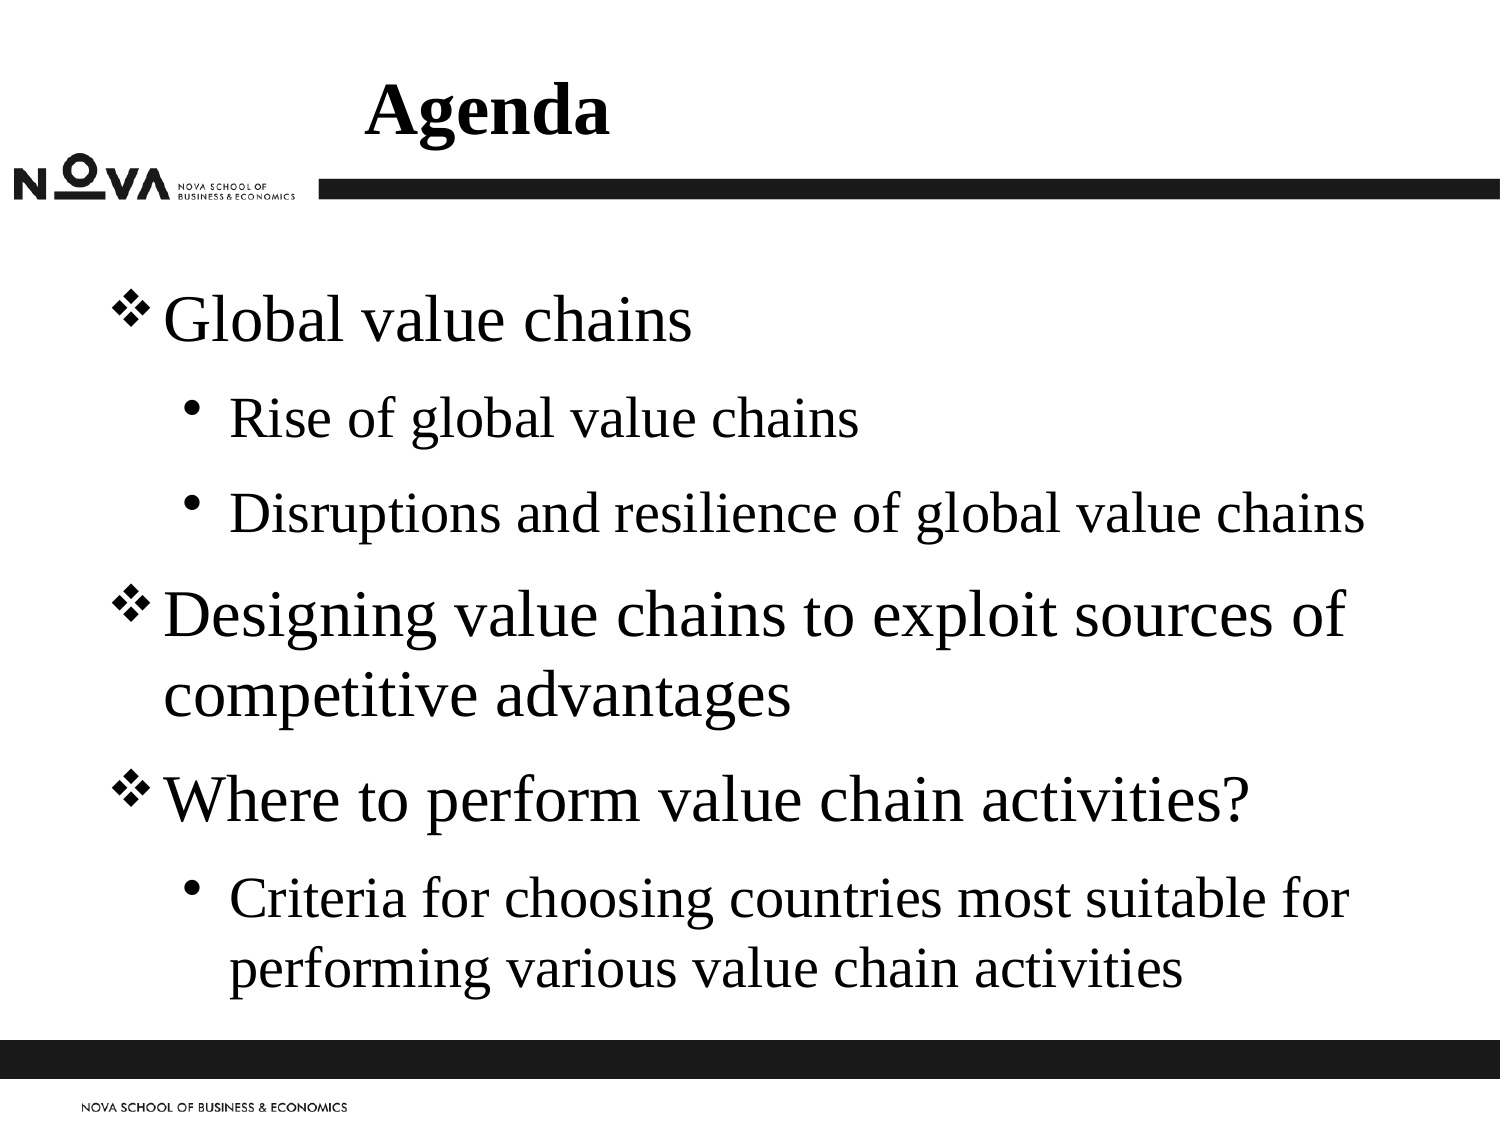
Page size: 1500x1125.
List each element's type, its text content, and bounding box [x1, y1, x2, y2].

list Global value chains Rise of global value chains Disruptions and resilience of global value chains Designing value chains to exploit sources of competitive advantages Where to perform value chain activities? Criteria for choosing countries most suitable for performing various value chain activities [92, 266, 1430, 1024]
title Agenda [350, 62, 1375, 175]
picture [14, 153, 1500, 200]
picture [0, 1040, 1500, 1112]
